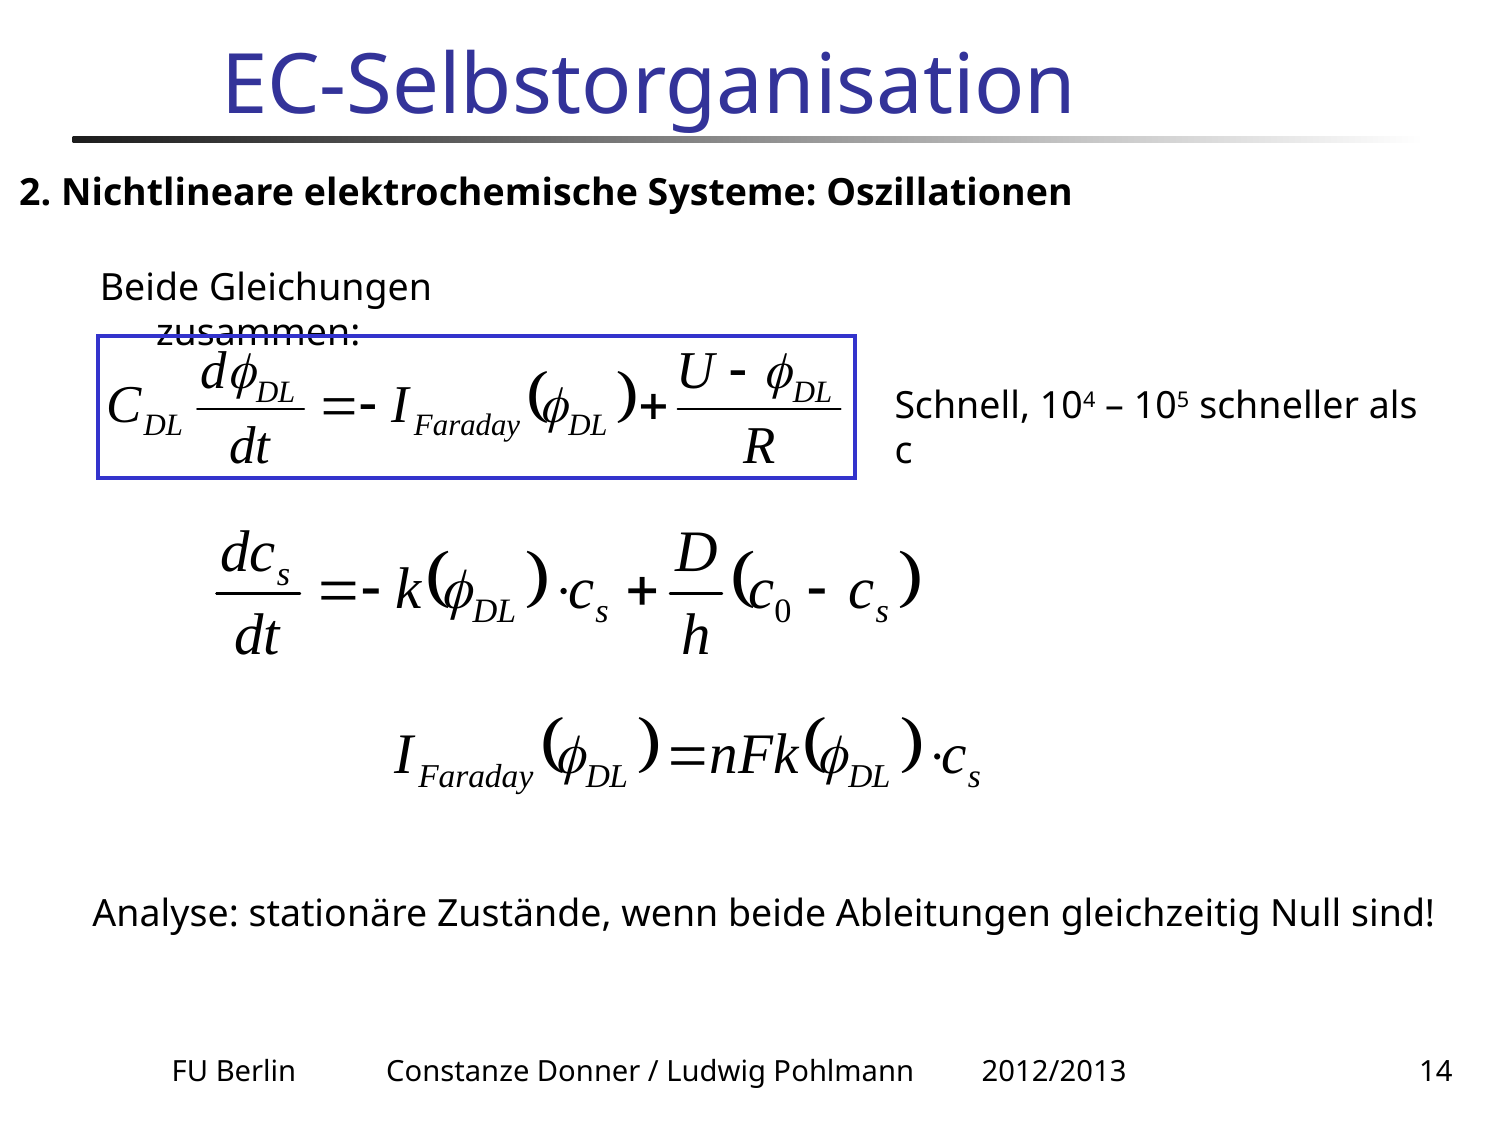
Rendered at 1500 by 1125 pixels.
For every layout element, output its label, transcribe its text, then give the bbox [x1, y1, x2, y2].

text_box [100, 337, 854, 476]
text_box Schnell, 104 – 105 schneller als c [879, 373, 1459, 479]
slide_number 14 [1269, 1023, 1468, 1100]
text_box Beide Gleichungen zusammen: [85, 255, 644, 361]
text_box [206, 514, 923, 668]
footer FU Berlin Constanze Donner / Ludwig Pohlmann 2012/2013 [52, 1023, 1247, 1100]
title EC-Selbstorganisation [206, 34, 1468, 138]
text_box Analyse: stationäre Zustände, wenn beide Ableitungen gleichzeitig Null sind! [77, 881, 1452, 942]
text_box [383, 715, 995, 807]
text_box 2. Nichtlineare elektrochemische Systeme: Oszillationen [4, 160, 1202, 221]
